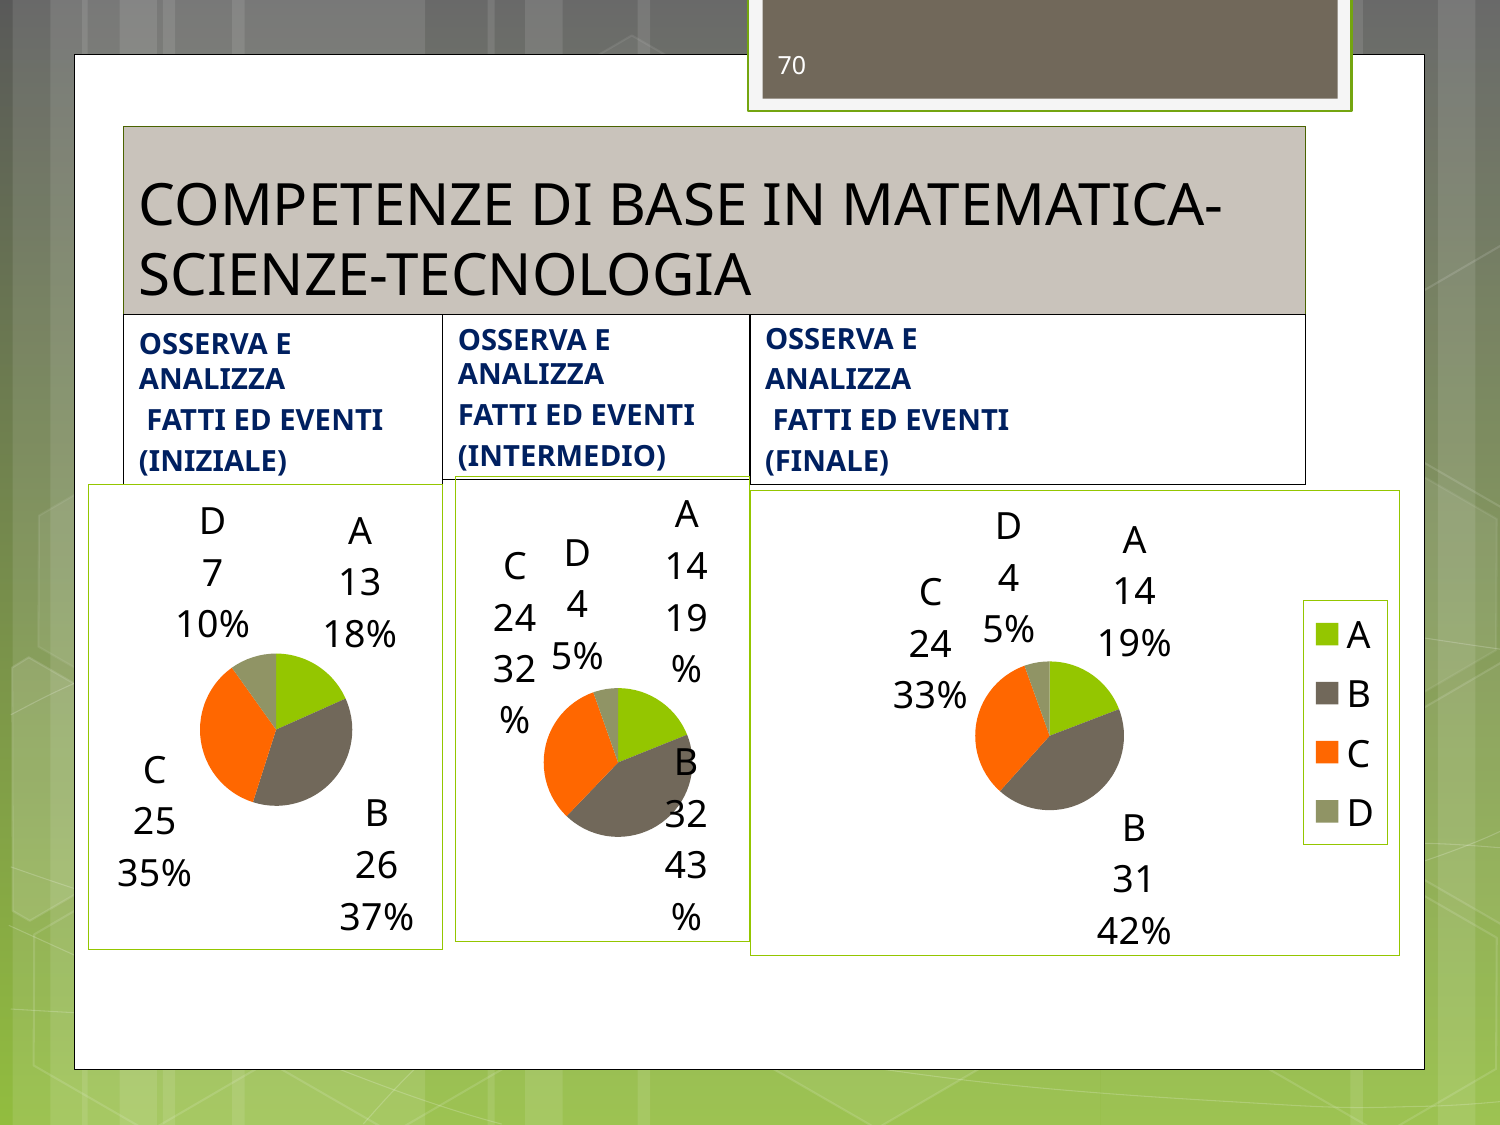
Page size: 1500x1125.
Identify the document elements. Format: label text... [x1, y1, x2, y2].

text_box OSSERVA E ANALIZZA FATTI ED EVENTI (FINALE) [750, 314, 1306, 485]
chart [455, 475, 1400, 956]
list OSSERVA E ANALIZZA FATTI ED EVENTI (INIZIALE) [123, 314, 443, 483]
title COMPETENZE DI BASE IN MATEMATICA-SCIENZE-TECNOLOGIA [123, 126, 1306, 314]
slide_number 70 [762, 36, 982, 97]
chart [88, 484, 444, 951]
list OSSERVA E ANALIZZA FATTI ED EVENTI (INTERMEDIO) [442, 314, 750, 480]
